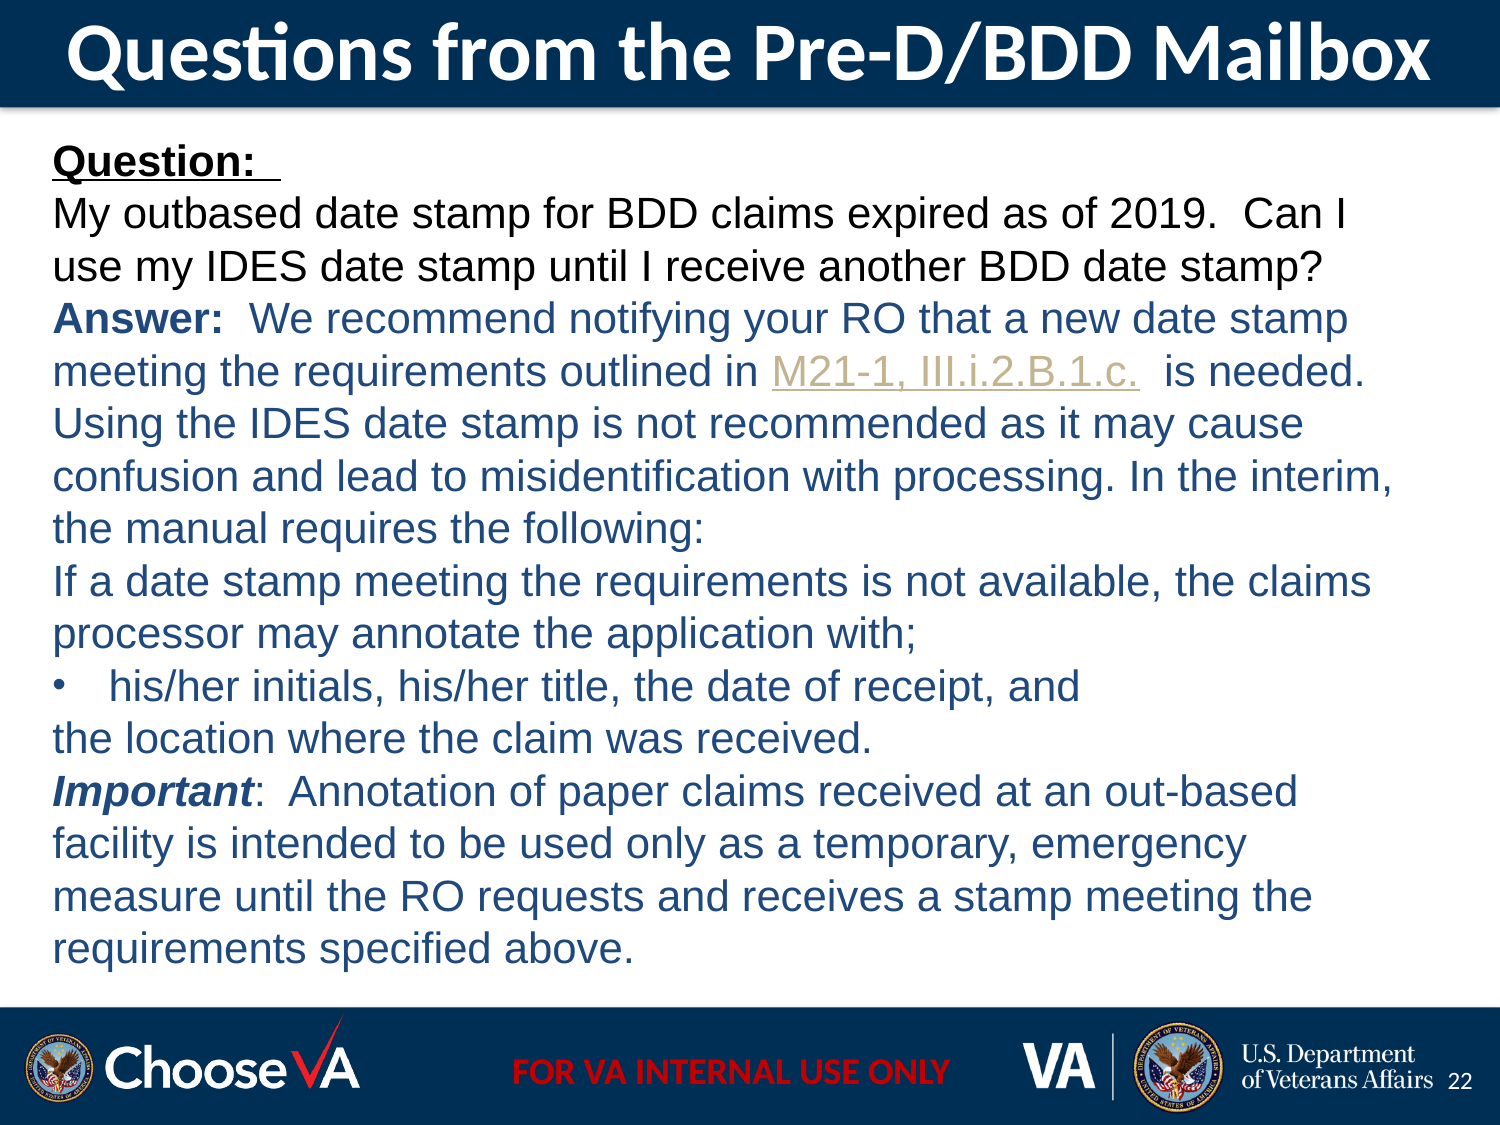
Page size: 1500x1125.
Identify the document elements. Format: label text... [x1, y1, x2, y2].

picture [1017, 1014, 1438, 1120]
picture [24, 1012, 360, 1103]
text_box Question: My outbased date stamp for BDD claims expired as of 2019. Can I use my IDES date stamp until I receive another BDD date stamp? Answer: We recommend notifying your RO that a new date stamp meeting the requirements outlined in M21-1, III.i.2.B.1.c. is needed. Using the IDES date stamp is not recommended as it may cause confusion and lead to misidentification with processing. In the interim, the manual requires the following: If a date stamp meeting the requirements is not available, the claims processor may annotate the application with; his/her initials, his/her title, the date of receipt, and the location where the claim was received. Important: Annotation of paper claims received at an out-based facility is intended to be used only as a temporary, emergency measure until the RO requests and receives a stamp meeting the requirements specified above. [37, 124, 1425, 980]
slide_number 22 [1425, 1049, 1489, 1110]
title Questions from the Pre-D/BDD Mailbox [0, 0, 1500, 108]
